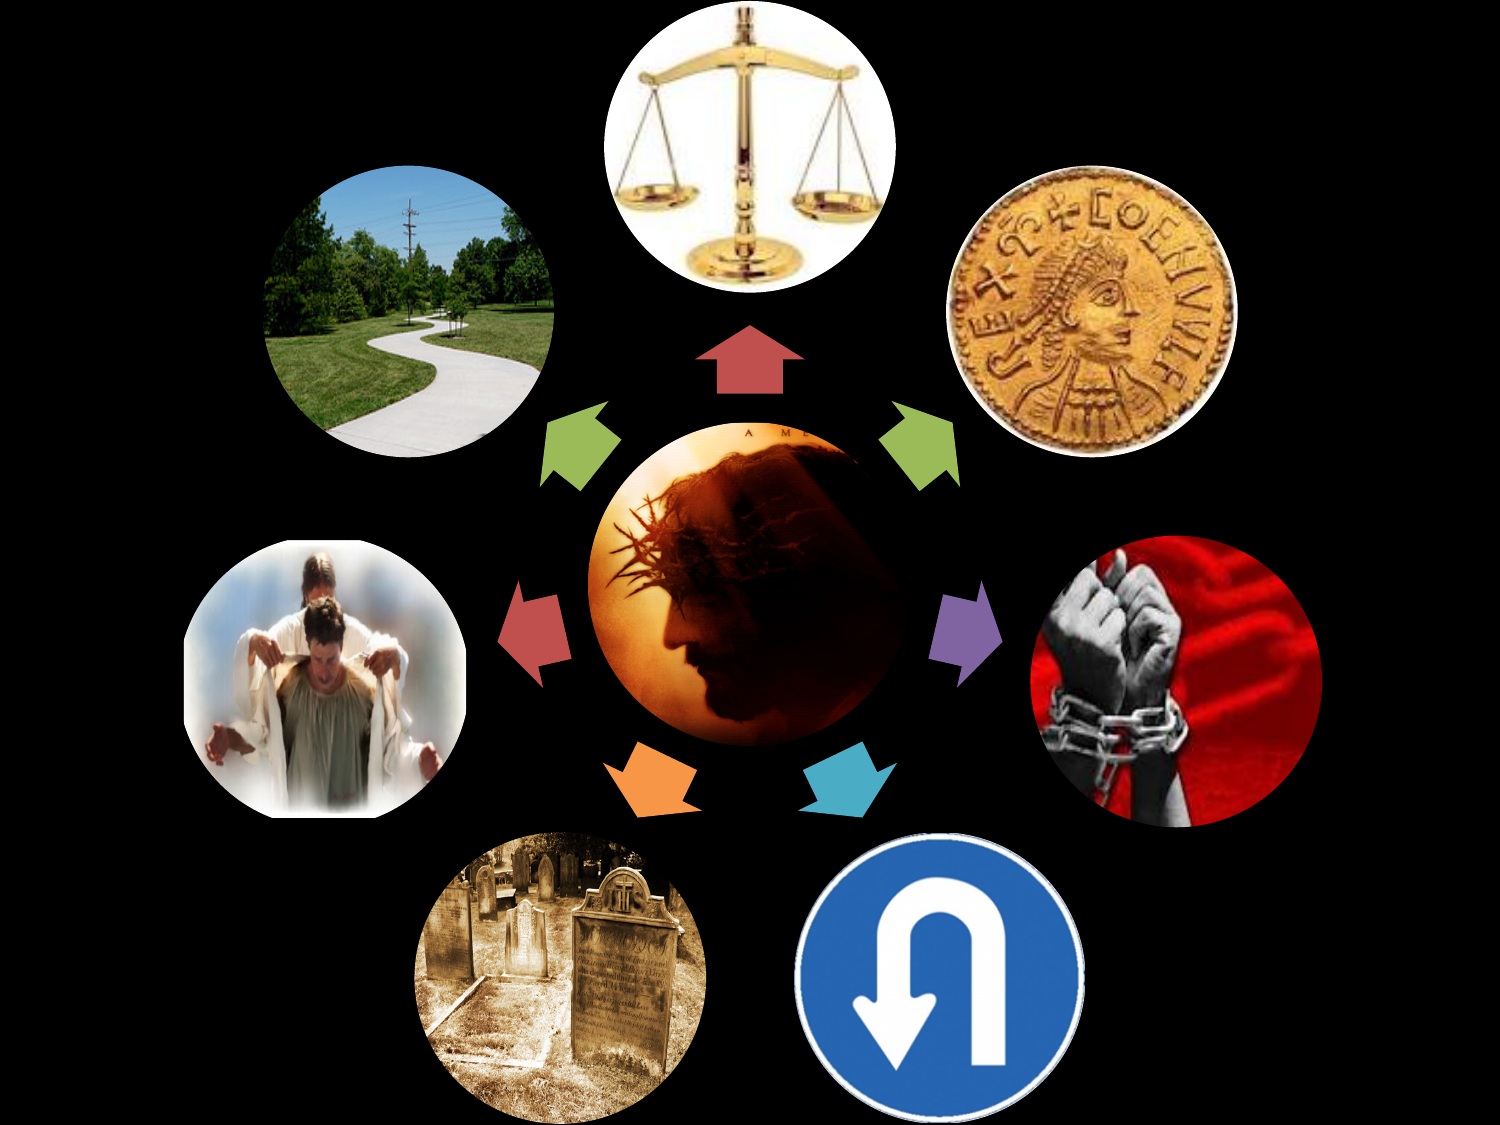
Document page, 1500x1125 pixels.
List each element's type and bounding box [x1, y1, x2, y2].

text_box [0, 0, 1500, 1125]
